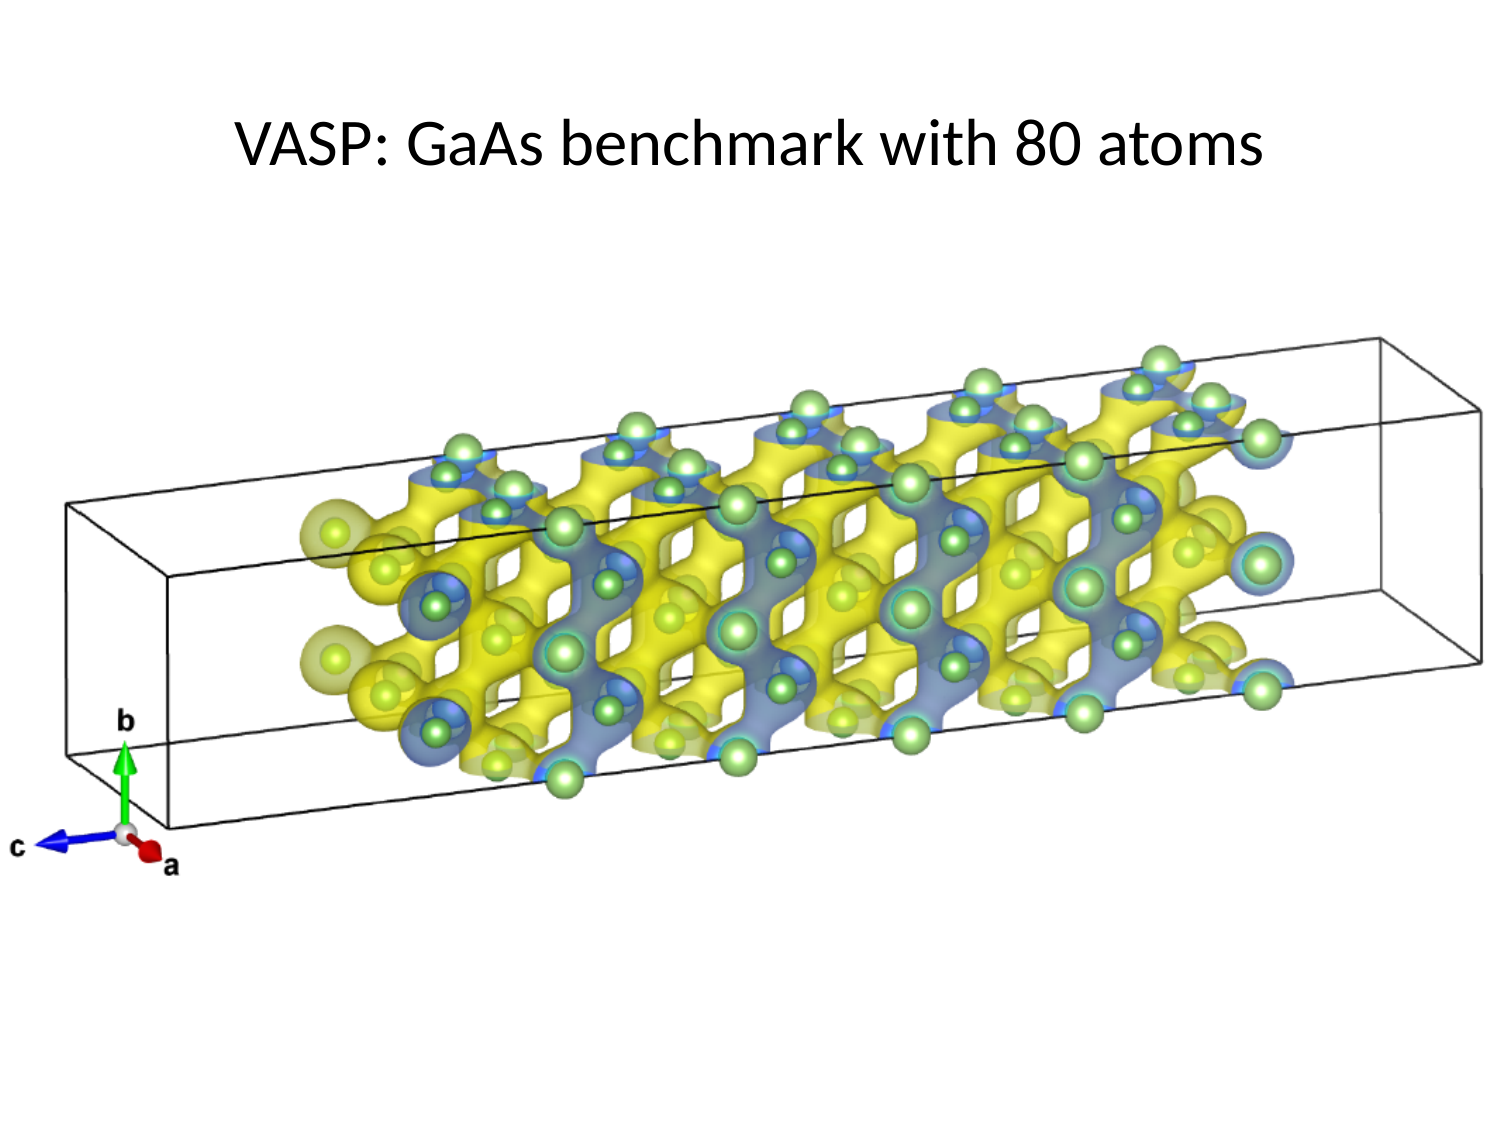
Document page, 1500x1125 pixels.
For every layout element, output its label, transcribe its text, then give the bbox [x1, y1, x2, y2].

picture [0, 326, 1500, 883]
title VASP: GaAs benchmark with 80 atoms [75, 45, 1425, 233]
